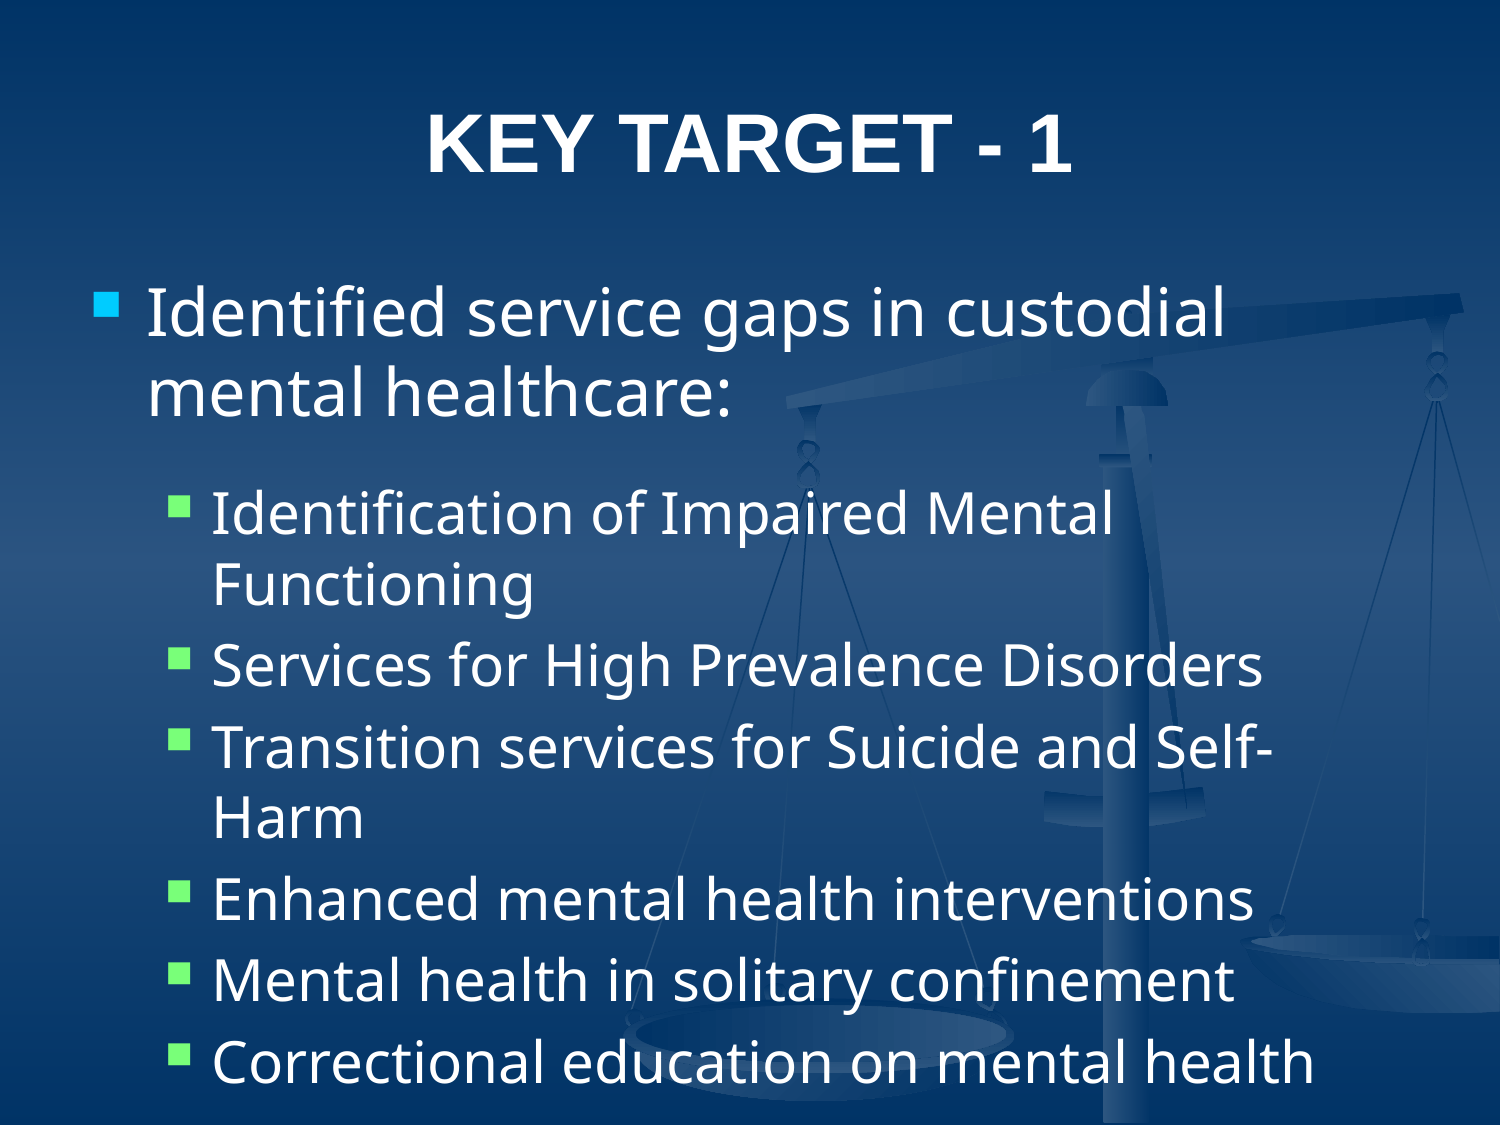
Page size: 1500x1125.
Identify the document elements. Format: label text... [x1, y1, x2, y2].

list Identified service gaps in custodial mental healthcare: Identification of Impaired Mental Functioning Services for High Prevalence Disorders Transition services for Suicide and Self-Harm Enhanced mental health interventions Mental health in solitary confinement Correctional education on mental health [74, 262, 1426, 1006]
title Key Target - 1 [74, 45, 1426, 234]
